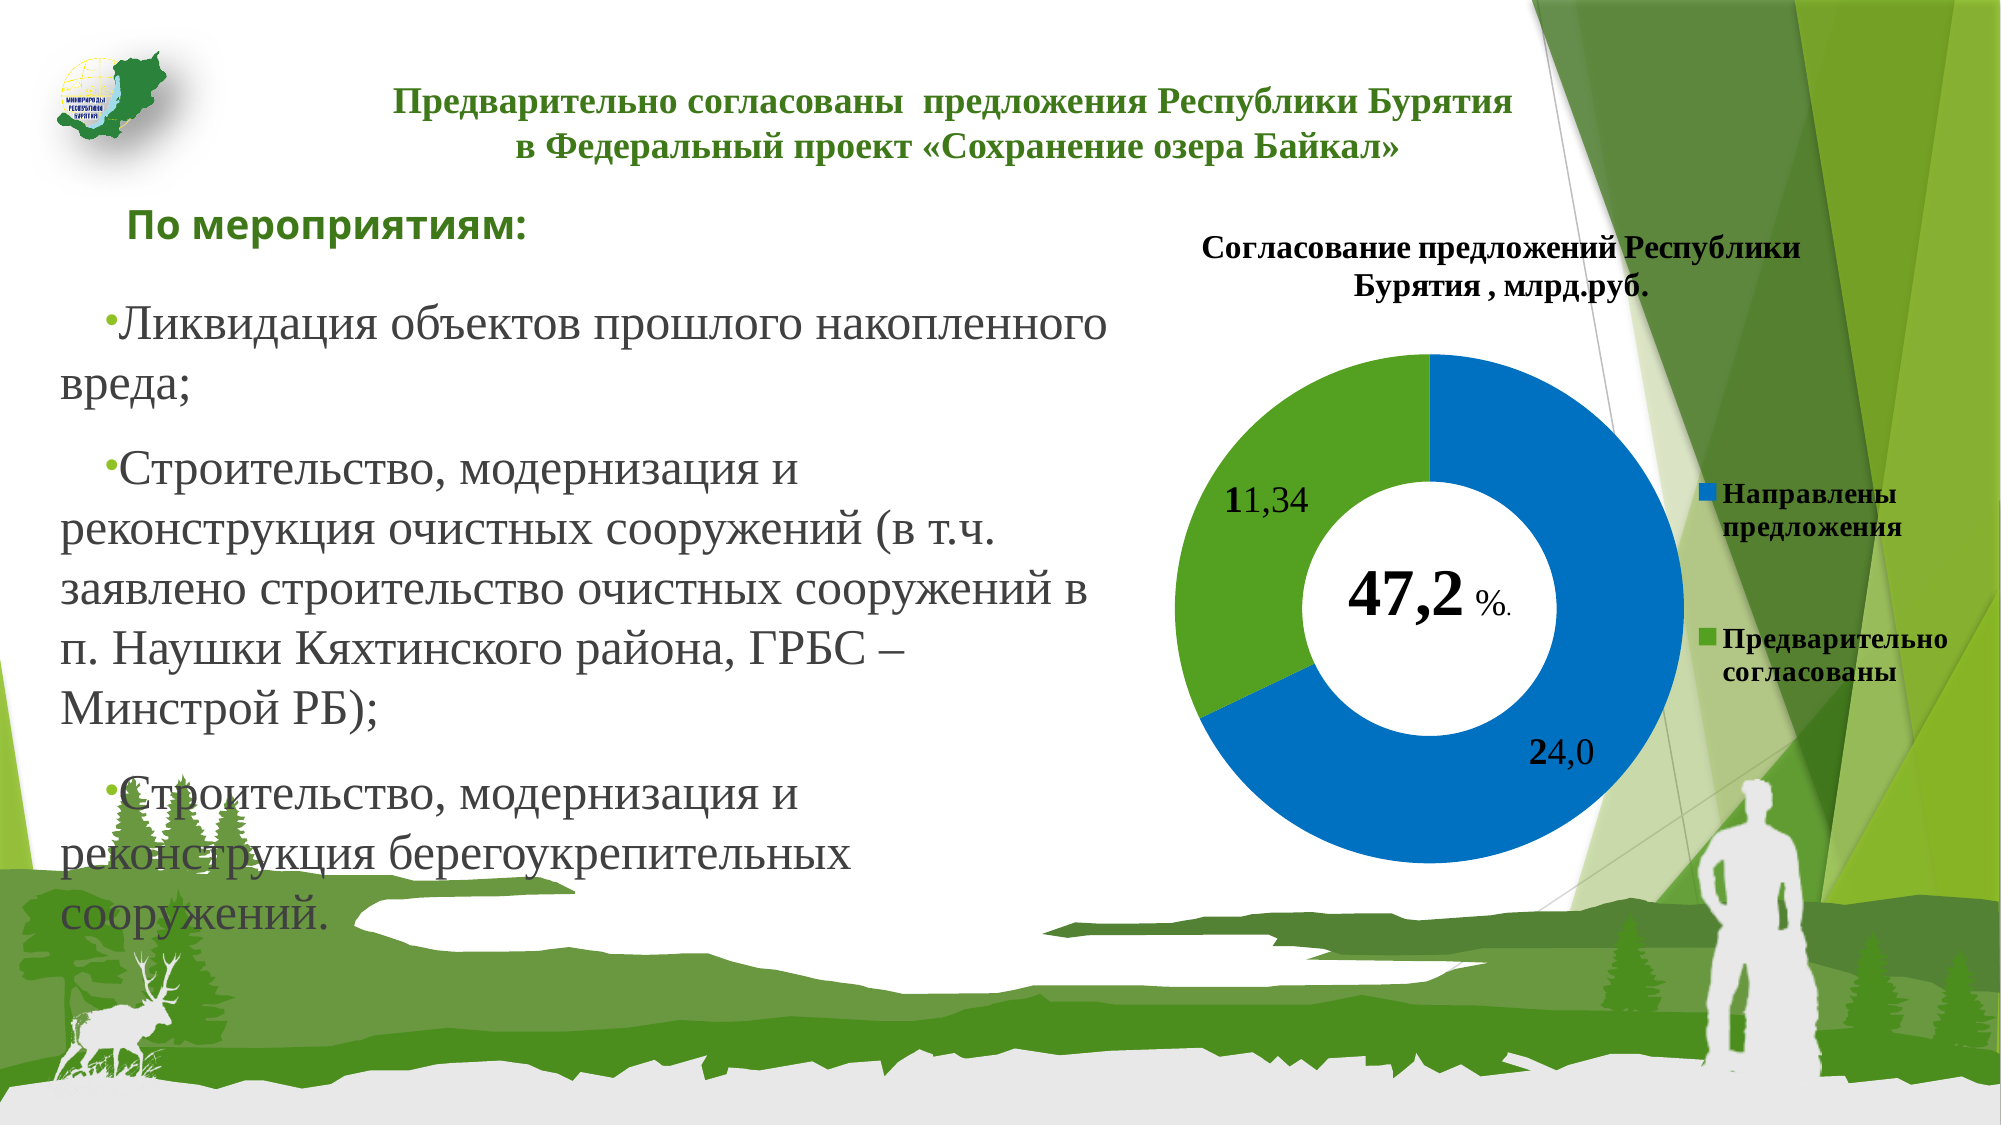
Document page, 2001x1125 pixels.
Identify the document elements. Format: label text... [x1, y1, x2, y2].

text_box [0, 773, 2000, 1125]
text_box Предварительно согласованы предложения Республики Бурятия в Федеральный проект «Сохранение озера Байкал» По мероприятиям: [110, 68, 1806, 256]
list Ликвидация объектов прошлого накопленного вреда; Строительство, модернизация и реконструкция очистных сооружений (в т.ч. заявлено строительство очистных сооружений в п. Наушки Кяхтинского района, ГРБС – Минстрой РБ); Строительство, модернизация и реконструкция берегоукрепительных сооружений. [45, 281, 1112, 773]
chart [1117, 129, 1970, 877]
picture [57, 50, 167, 141]
